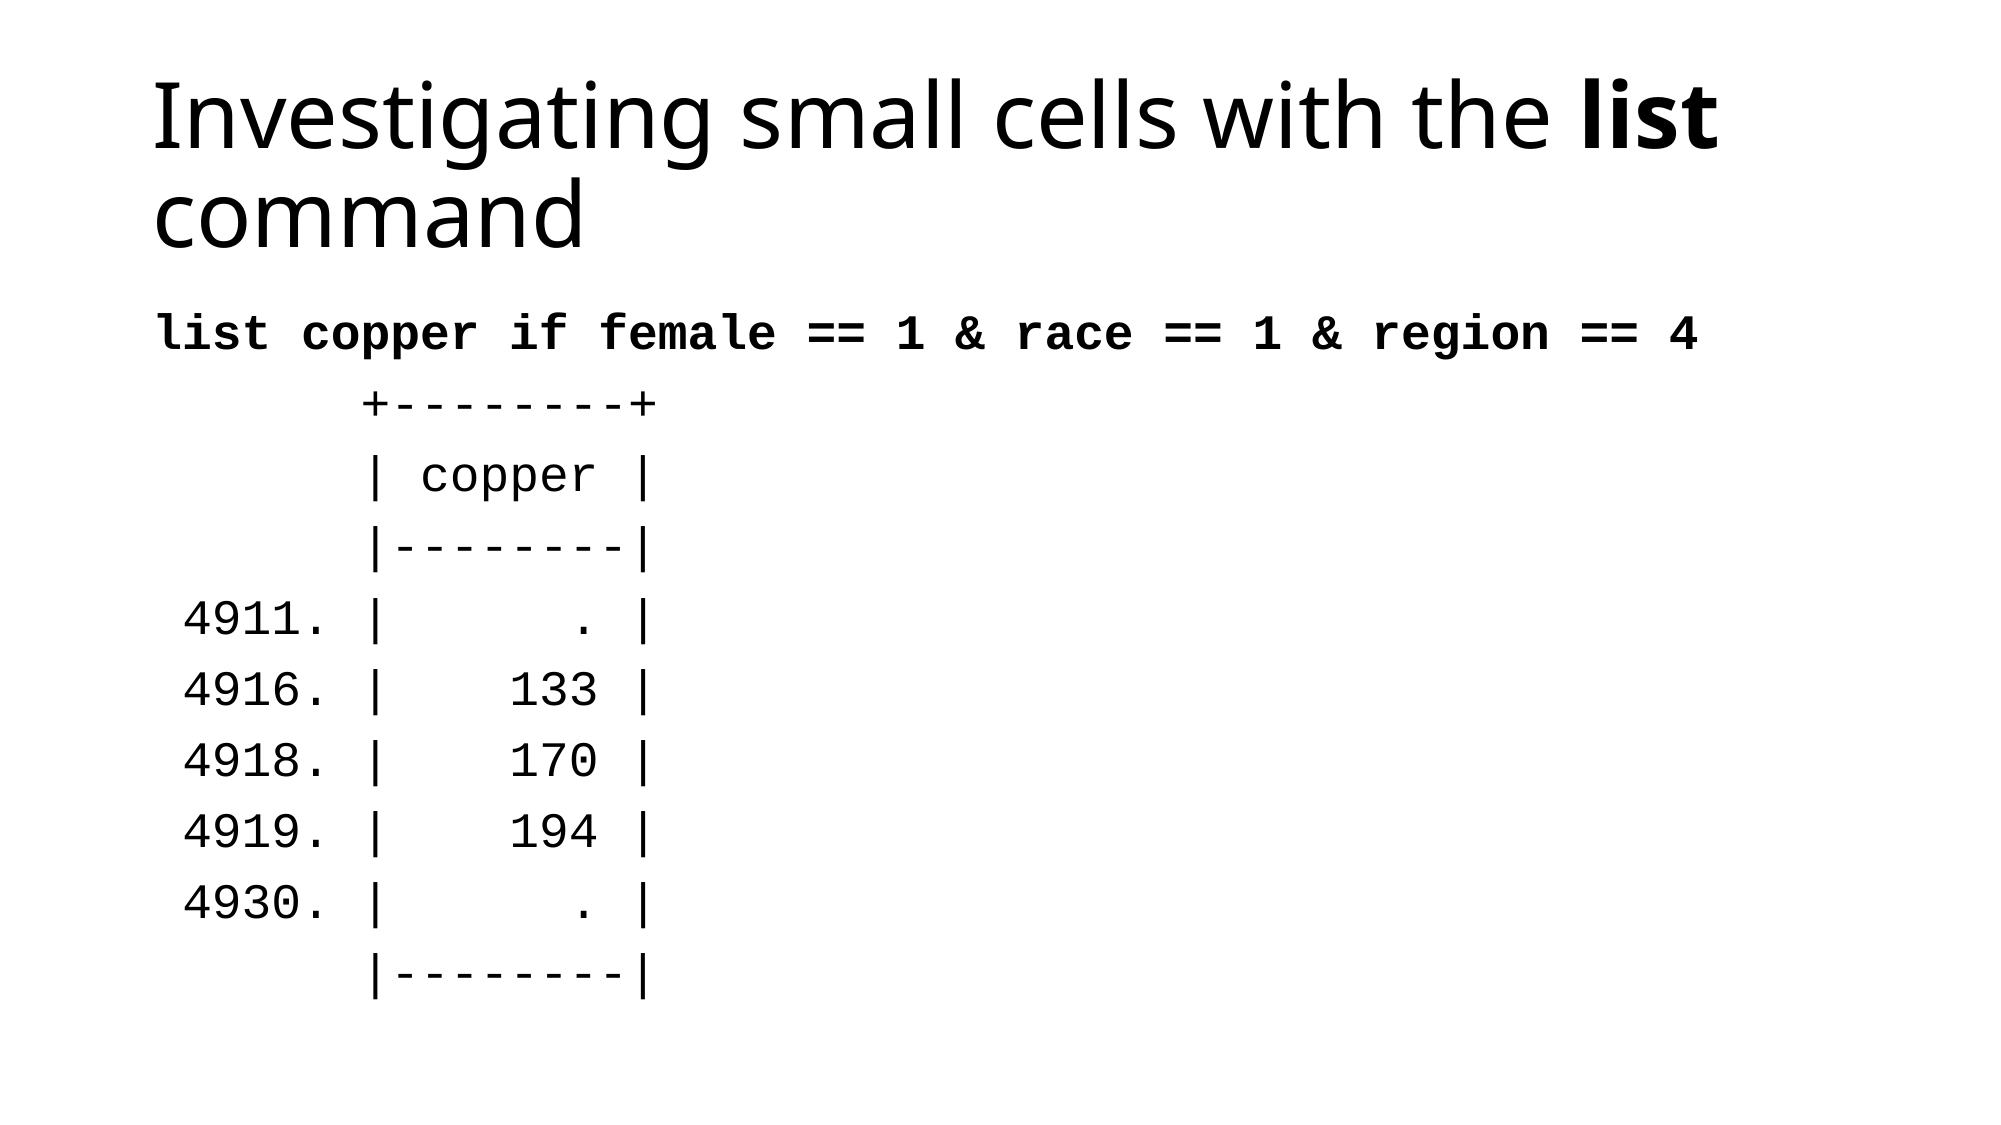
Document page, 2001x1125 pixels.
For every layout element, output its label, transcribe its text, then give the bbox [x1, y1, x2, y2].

list list copper if female == 1 & race == 1 & region == 4 +--------+ | copper | |--------| 4911. | . | 4916. | 133 | 4918. | 170 | 4919. | 194 | 4930. | . | |--------| [137, 299, 1863, 1014]
title Investigating small cells with the list command [137, 59, 1863, 278]
